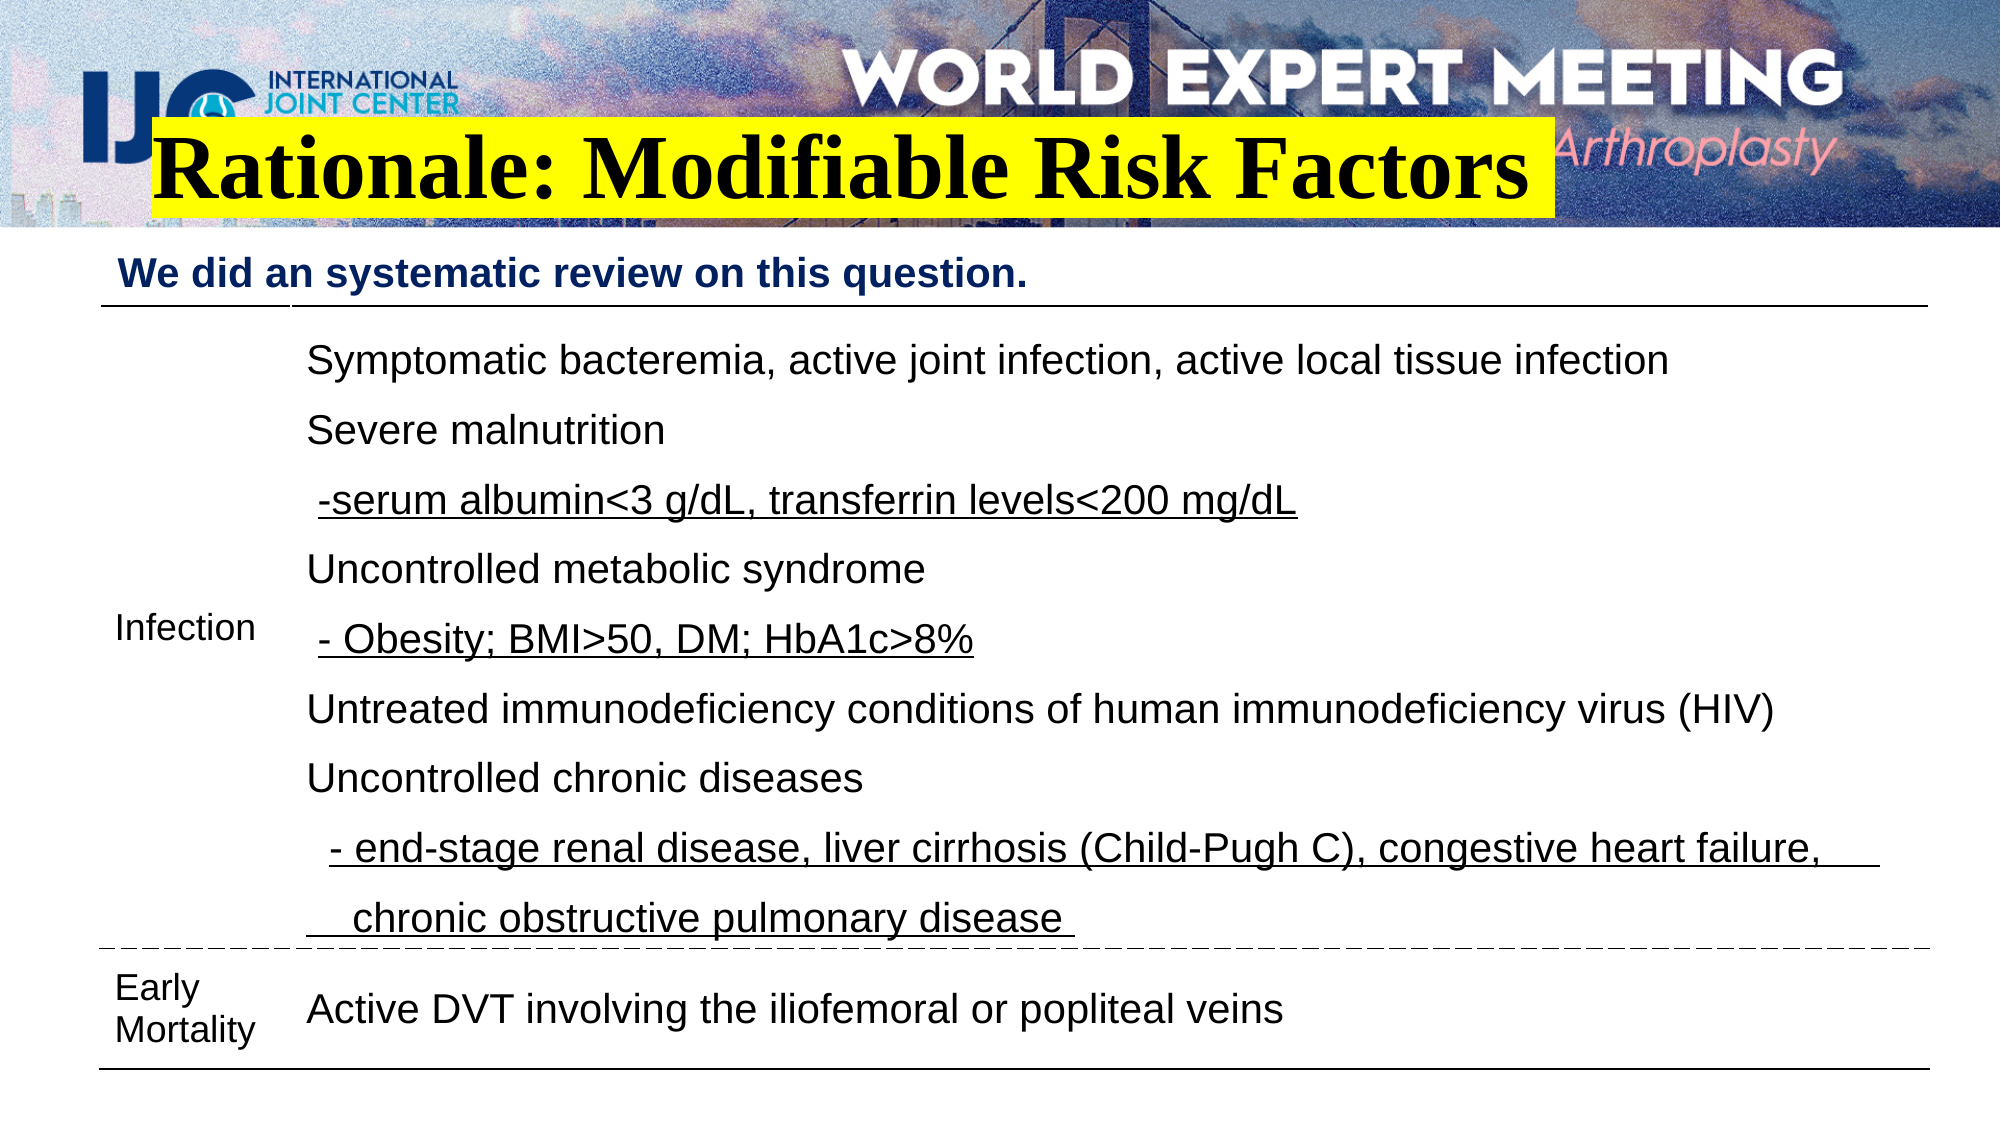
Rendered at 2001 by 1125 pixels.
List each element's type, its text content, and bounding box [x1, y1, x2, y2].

table_header Symptomatic bacteremia, active joint infection, active local tissue infection Severe malnutrition -serum albumin<3 g/dL, transferrin levels<200 mg/dL Uncontrolled metabolic syndrome - Obesity; BMI>50, DM; HbA1c>8% Untreated immunodeficiency conditions of human immunodeficiency virus (HIV) Uncontrolled chronic diseases - end-stage renal disease, liver cirrhosis (Child-Pugh C), congestive heart failure, chronic obstructive pulmonary disease [292, 307, 1928, 949]
table_header Infection [101, 307, 290, 949]
table_cell Early Mortality [101, 949, 290, 1068]
picture [0, 0, 2000, 1125]
text_box We did an systematic review on this question. [102, 238, 1044, 304]
title Rationale: Modifiable Risk Factors [137, 59, 1863, 278]
table_cell Active DVT involving the iliofemoral or popliteal veins [292, 949, 1928, 1068]
